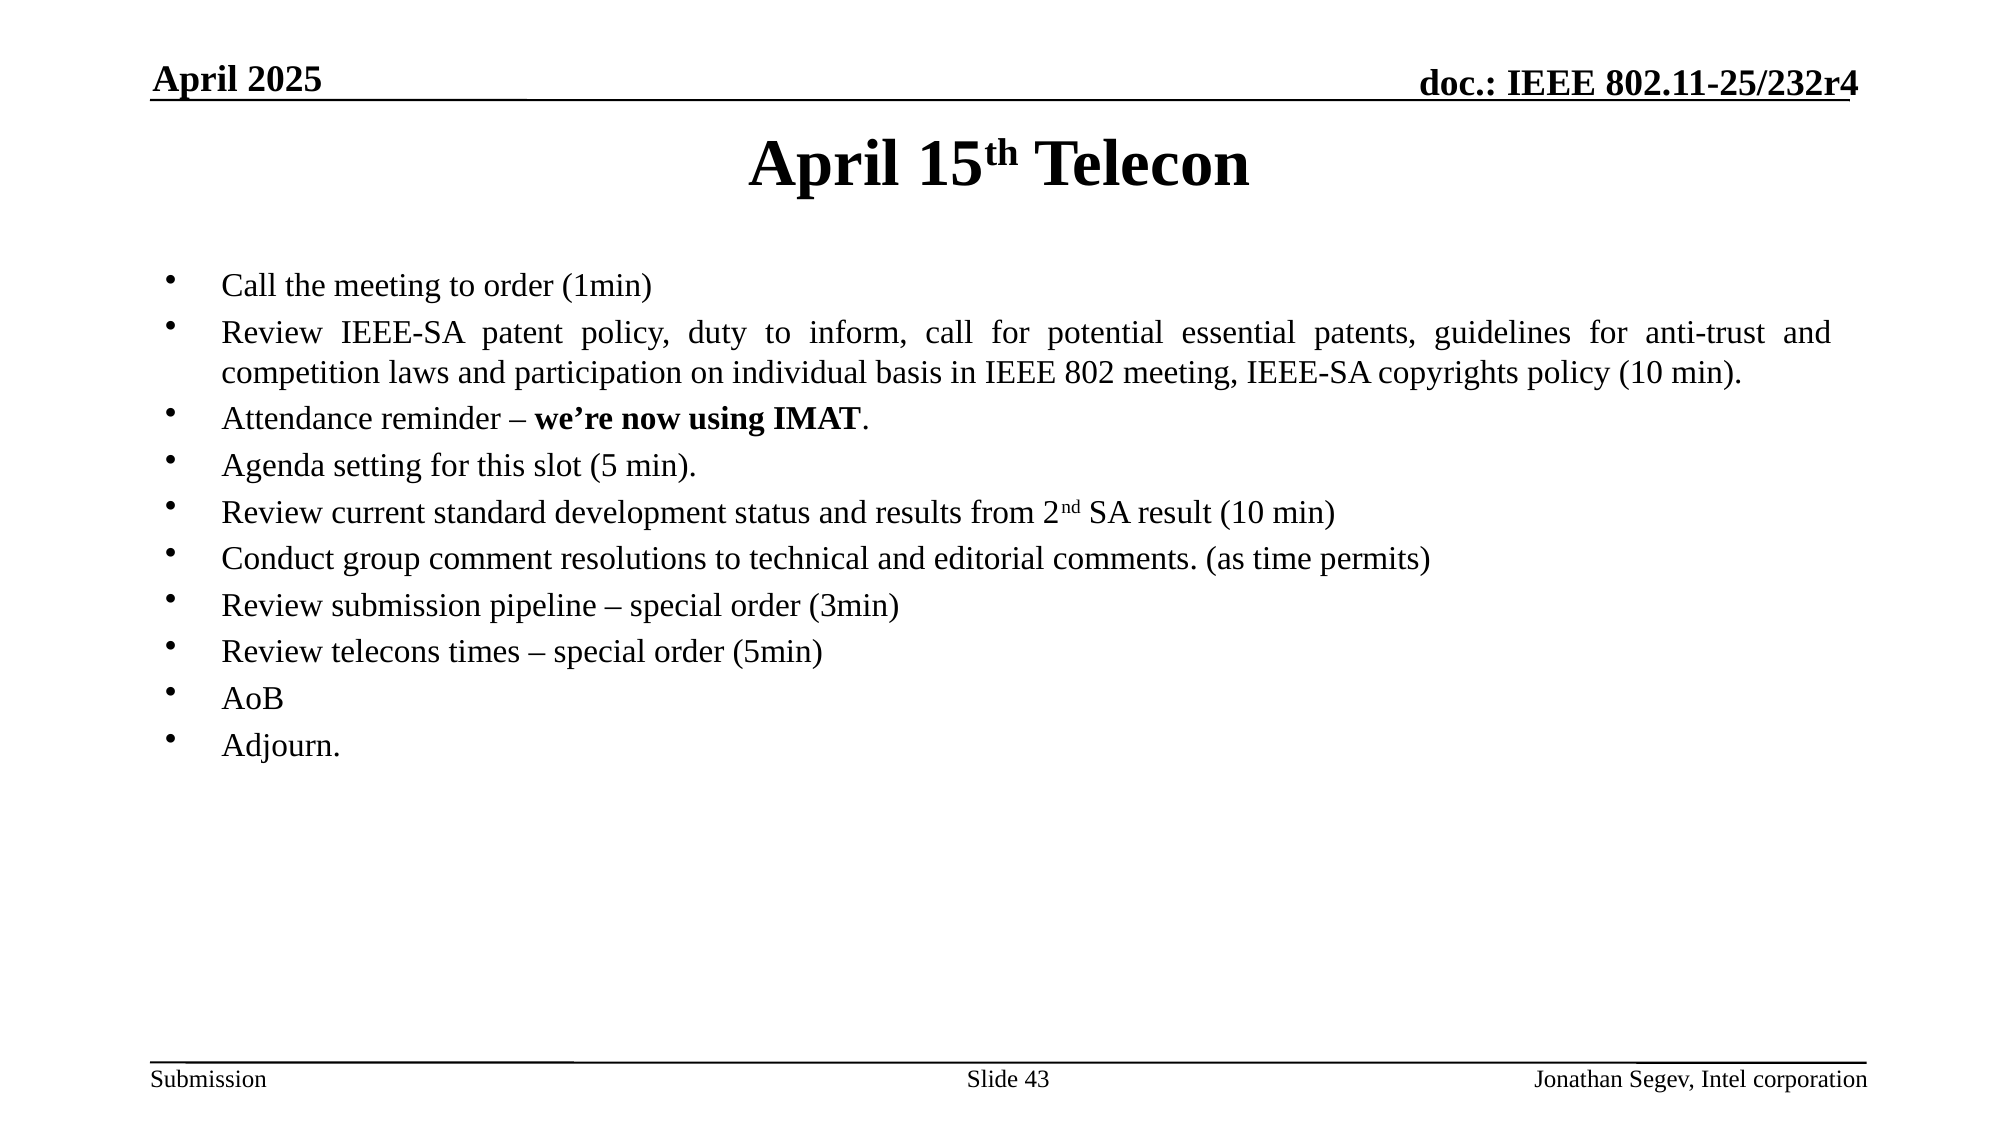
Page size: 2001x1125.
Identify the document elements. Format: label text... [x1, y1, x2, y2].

list Call the meeting to order (1min) Review IEEE-SA patent policy, duty to inform, call for potential essential patents, guidelines for anti-trust and competition laws and participation on individual basis in IEEE 802 meeting, IEEE-SA copyrights policy (10 min). Attendance reminder – we’re now using IMAT. Agenda setting for this slot (5 min). Review current standard development status and results from 2nd SA result (10 min) Conduct group comment resolutions to technical and editorial comments. (as time permits) Review submission pipeline – special order (3min) Review telecons times – special order (5min) AoB Adjourn. [149, 255, 1850, 1048]
slide_number Slide 43 [950, 1061, 1067, 1123]
title April 15th Telecon [149, 112, 1850, 205]
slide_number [152, 54, 563, 100]
footer Jonathan Segev, Intel corporation [1171, 1061, 1869, 1093]
